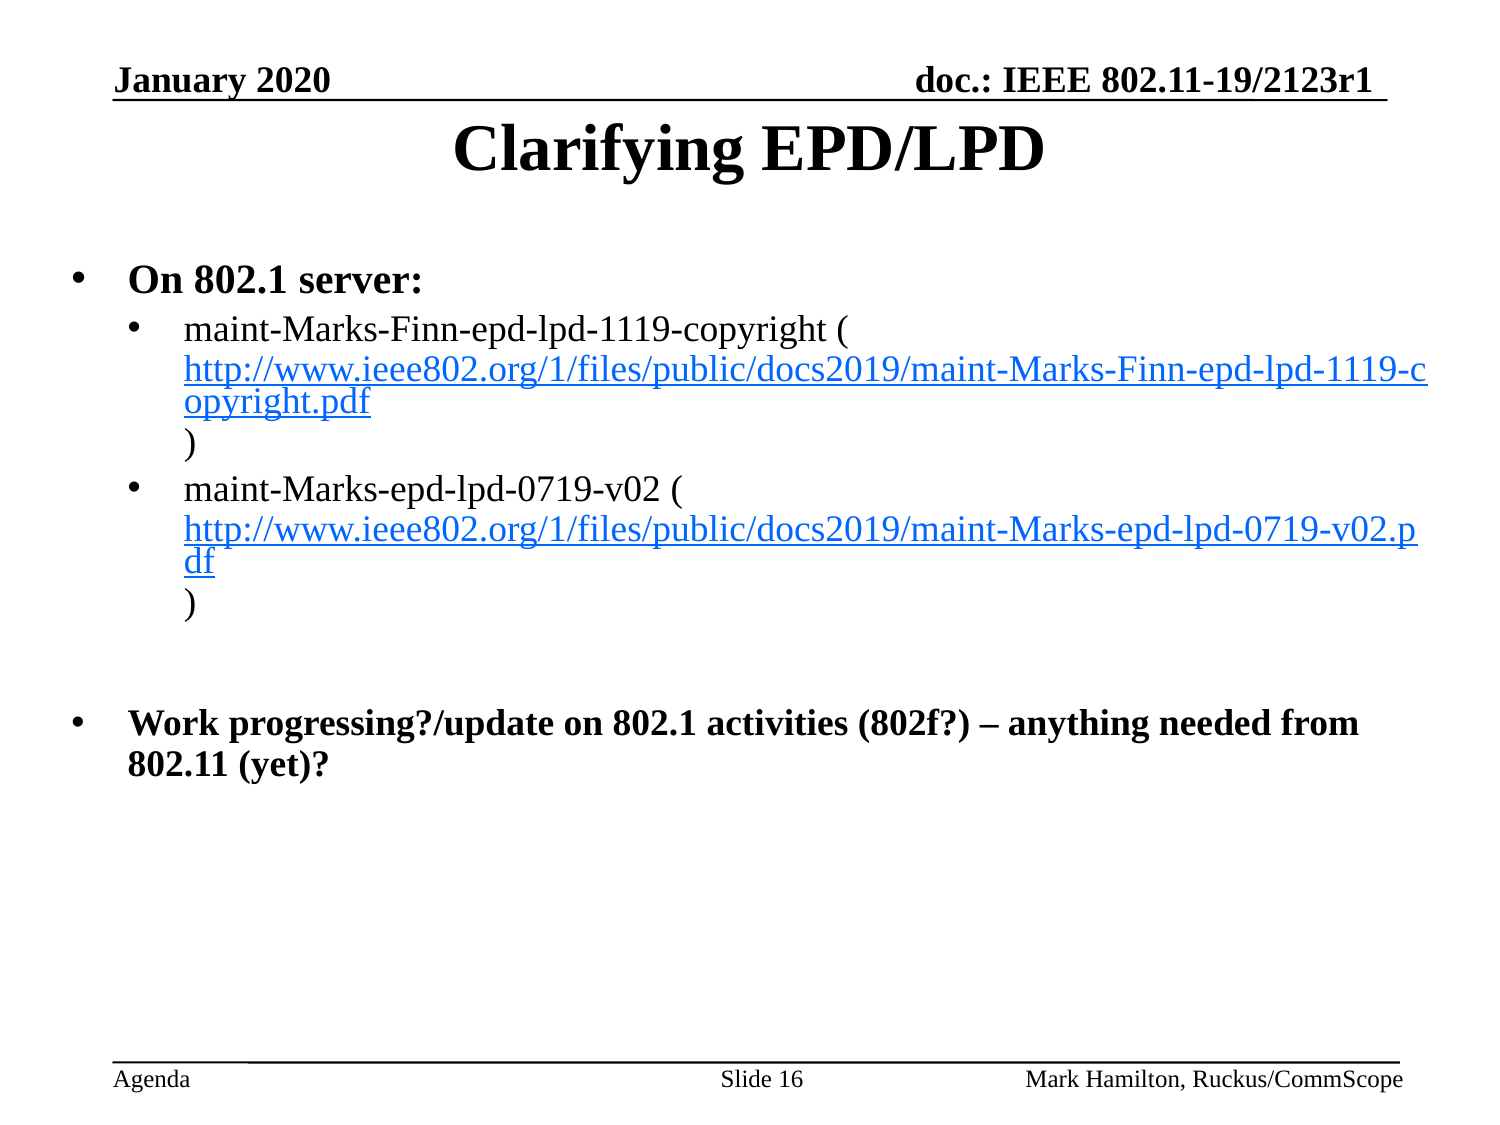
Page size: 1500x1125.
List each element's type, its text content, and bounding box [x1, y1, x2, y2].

title Clarifying EPD/LPD [112, 99, 1388, 188]
list On 802.1 server: maint-Marks-Finn-epd-lpd-1119-copyright (http://www.ieee802.org/1/files/public/docs2019/maint-Marks-Finn-epd-lpd-1119-copyright.pdf) maint-Marks-epd-lpd-0719-v02 (http://www.ieee802.org/1/files/public/docs2019/maint-Marks-epd-lpd-0719-v02.pdf) Work progressing?/update on 802.1 activities (802f?) – anything needed from 802.11 (yet)? [56, 249, 1444, 988]
